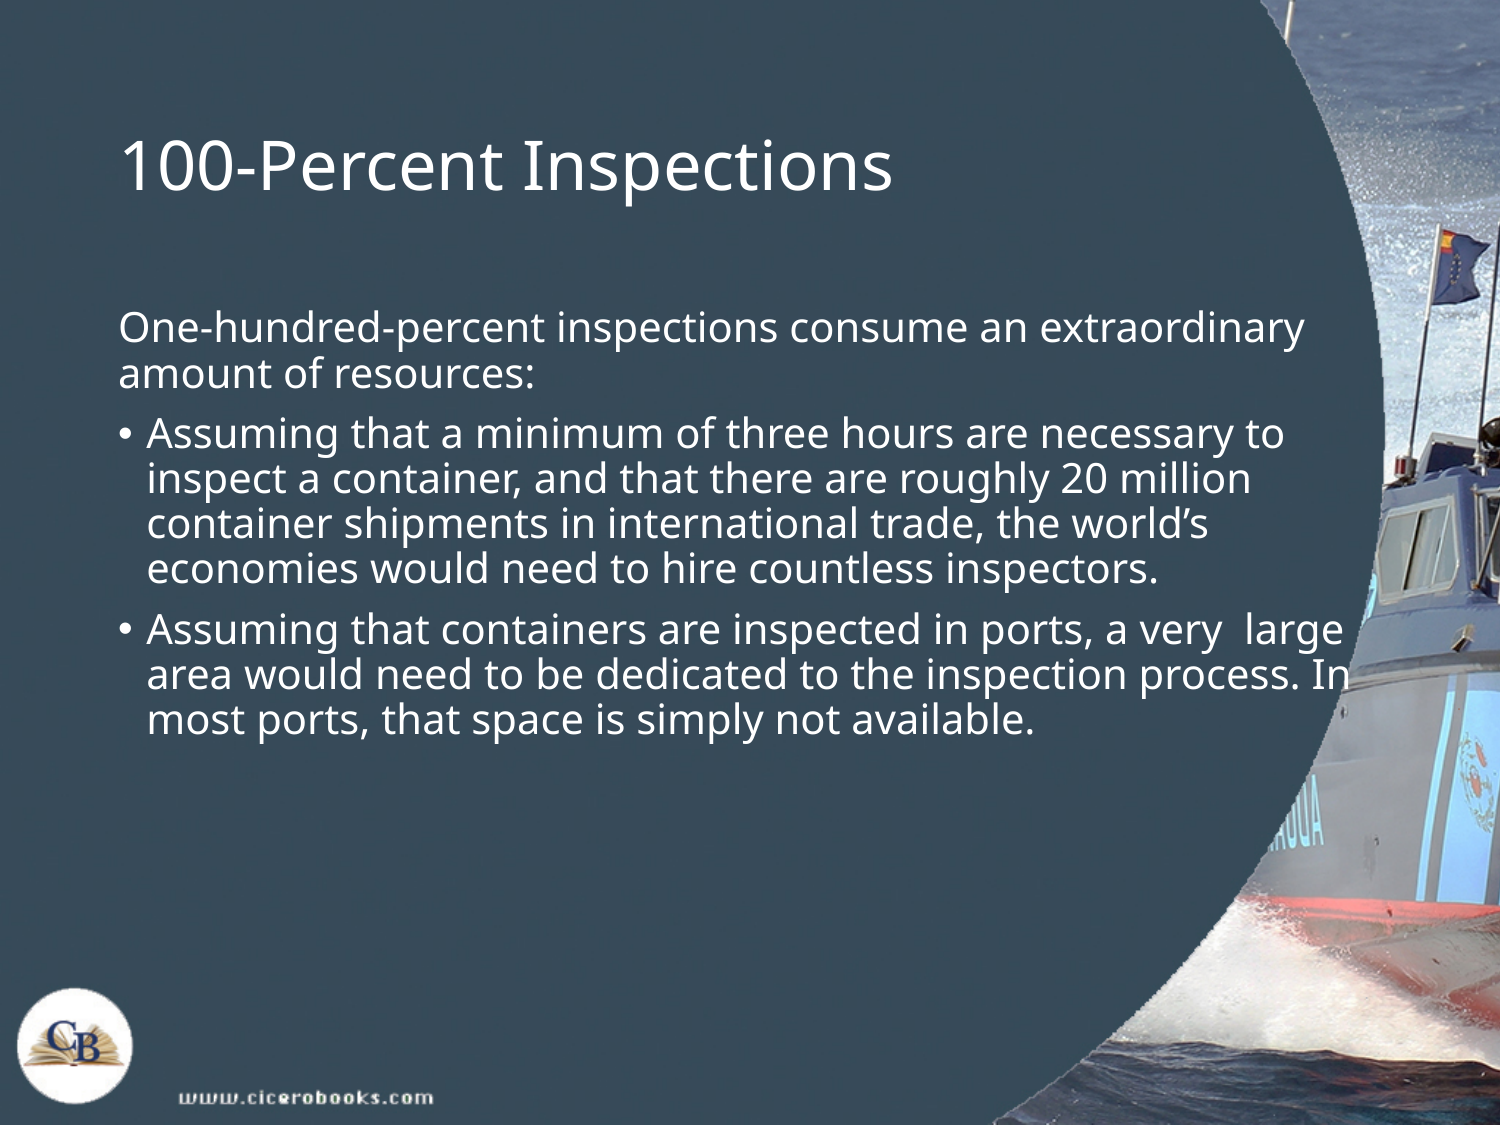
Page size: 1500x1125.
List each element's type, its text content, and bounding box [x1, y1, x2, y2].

list One-hundred-percent inspections consume an extraordinary amount of resources: Assuming that a minimum of three hours are necessary to inspect a container, and that there are roughly 20 million container shipments in international trade, the world’s economies would need to hire countless inspectors. Assuming that containers are inspected in ports, a very large area would need to be dedicated to the inspection process. In most ports, that space is simply not available. [103, 299, 1397, 1014]
title 100-Percent Inspections [103, 59, 1397, 278]
picture [0, 0, 1500, 1125]
